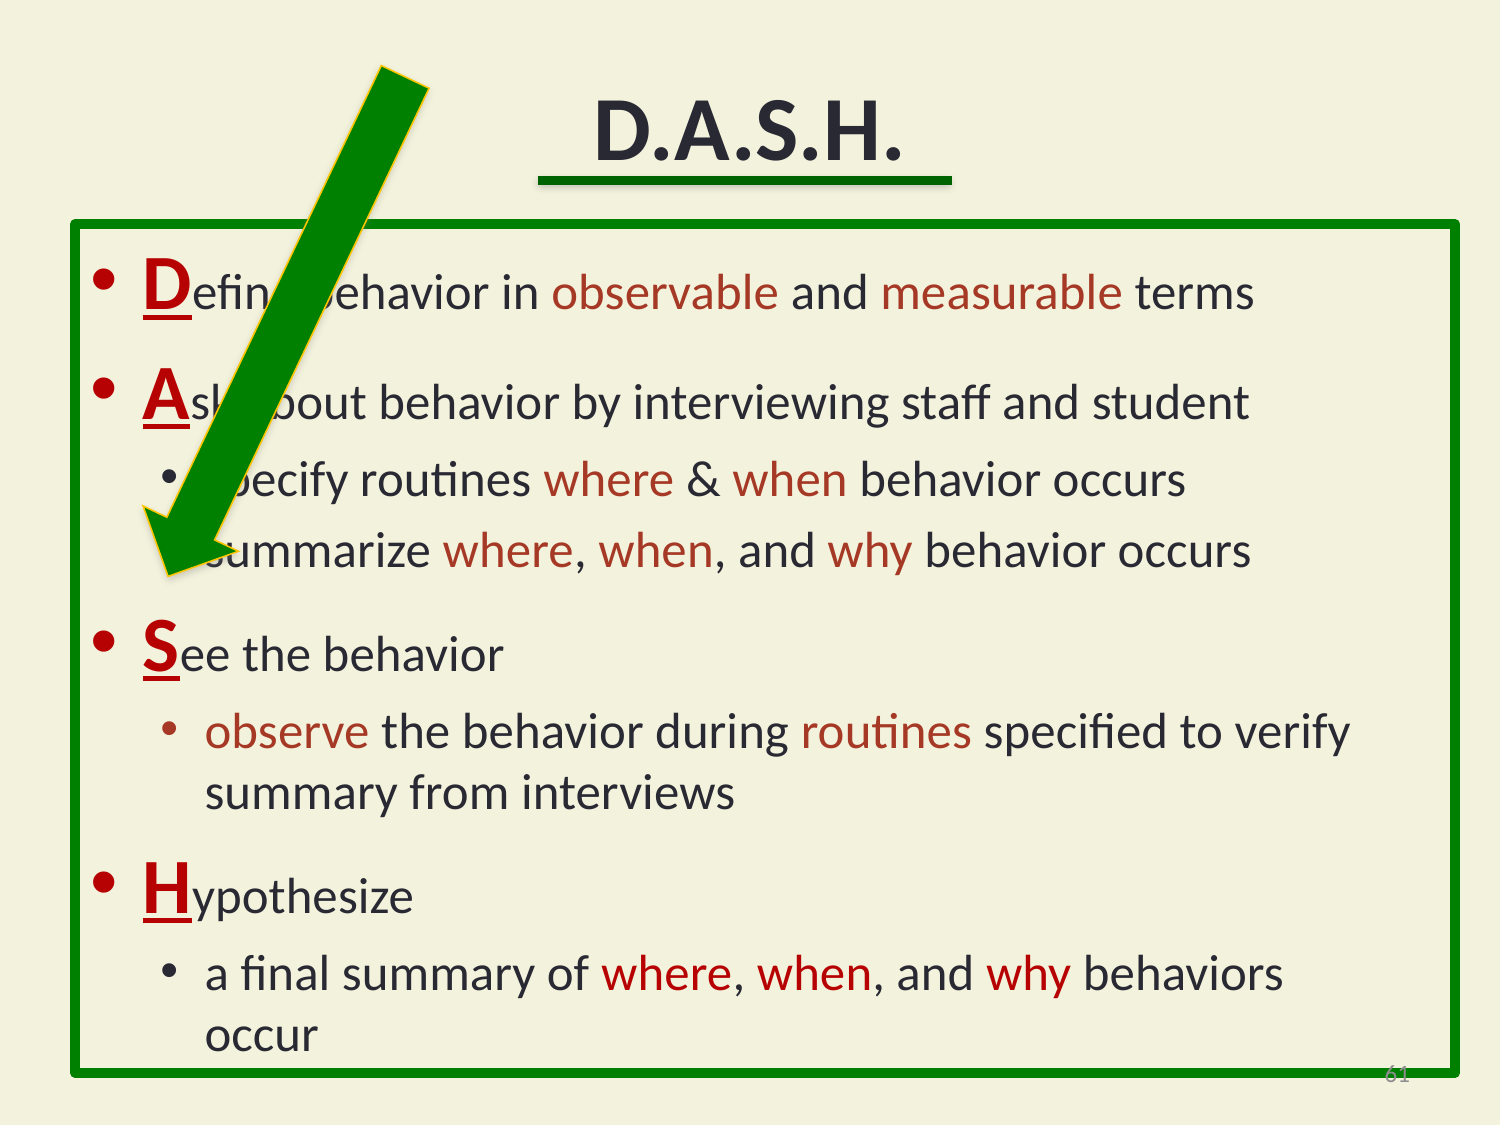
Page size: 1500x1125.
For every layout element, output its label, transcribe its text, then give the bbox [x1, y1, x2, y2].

list Define behavior in observable and measurable terms Ask about behavior by interviewing staff and student specify routines where & when behavior occurs summarize where, when, and why behavior occurs See the behavior observe the behavior during routines specified to verify summary from interviews Hypothesize a final summary of where, when, and why behaviors occur [75, 223, 1456, 1073]
text_box [143, 65, 430, 577]
slide_number 61 [1074, 1042, 1425, 1103]
title D.A.S.H. [75, 45, 1425, 203]
